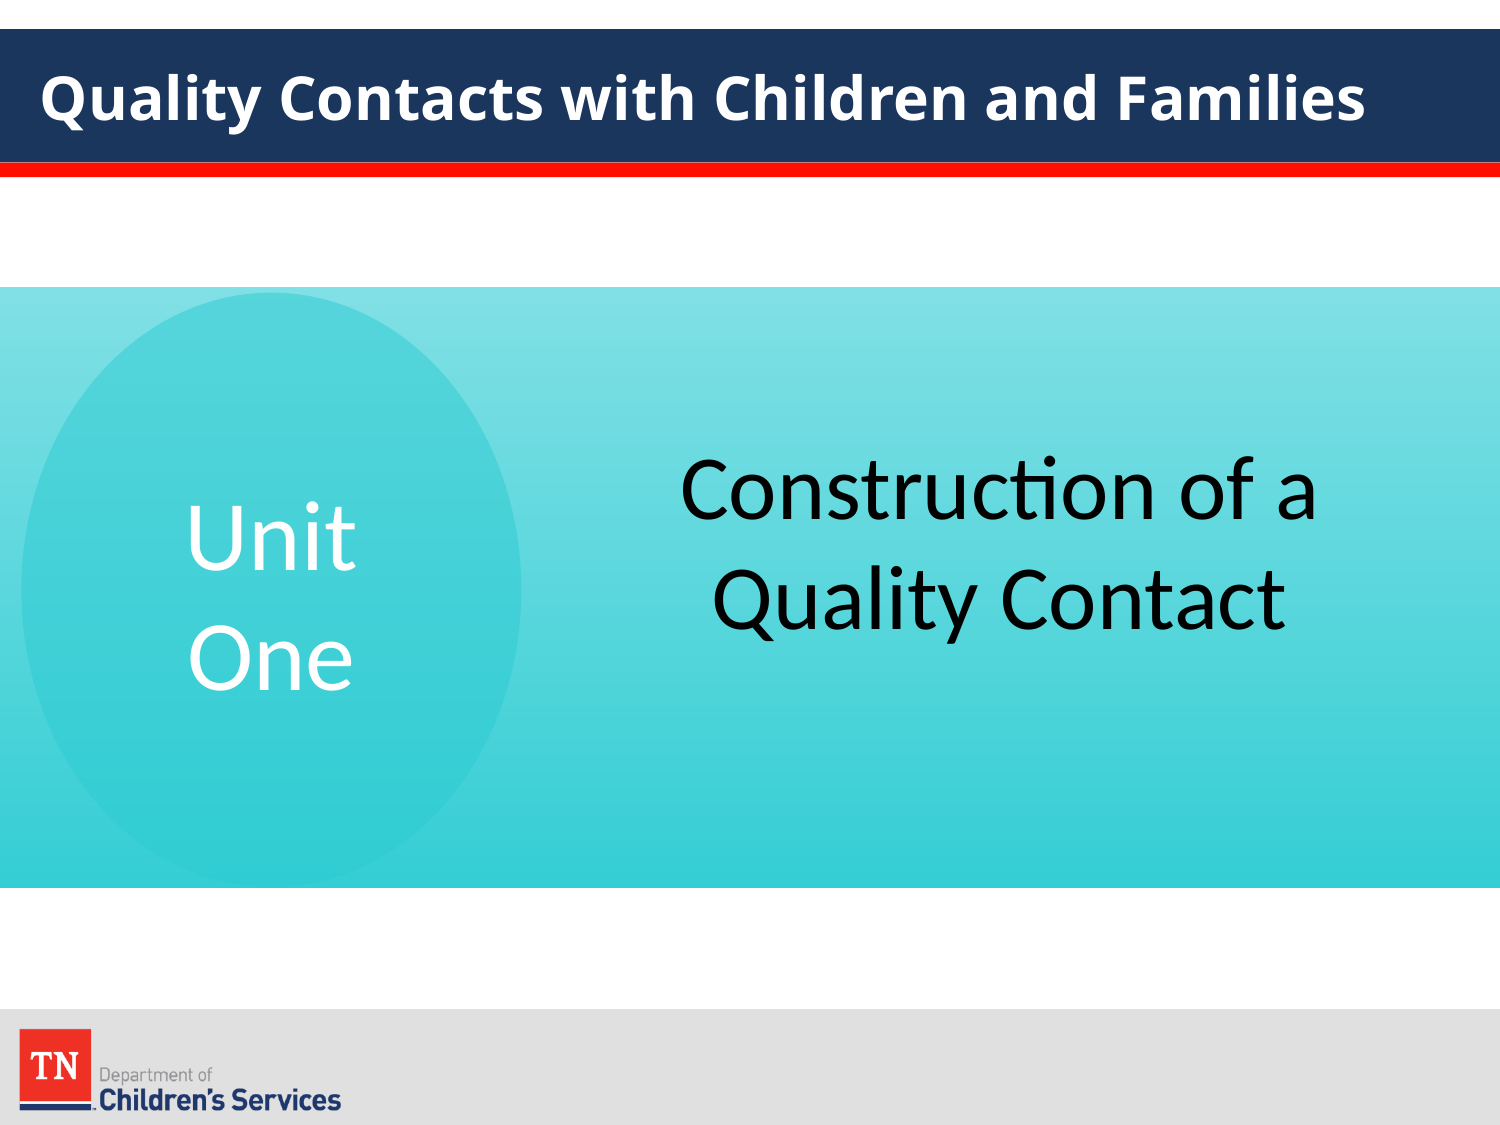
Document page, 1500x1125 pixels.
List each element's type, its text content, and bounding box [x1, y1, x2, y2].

text_box [0, 287, 1500, 888]
title Quality Contacts with Children and Families [24, 29, 1475, 163]
picture [0, 1009, 360, 1125]
text_box Construction of a Quality Contact [562, 420, 1438, 656]
text_box Unit One [21, 292, 522, 888]
